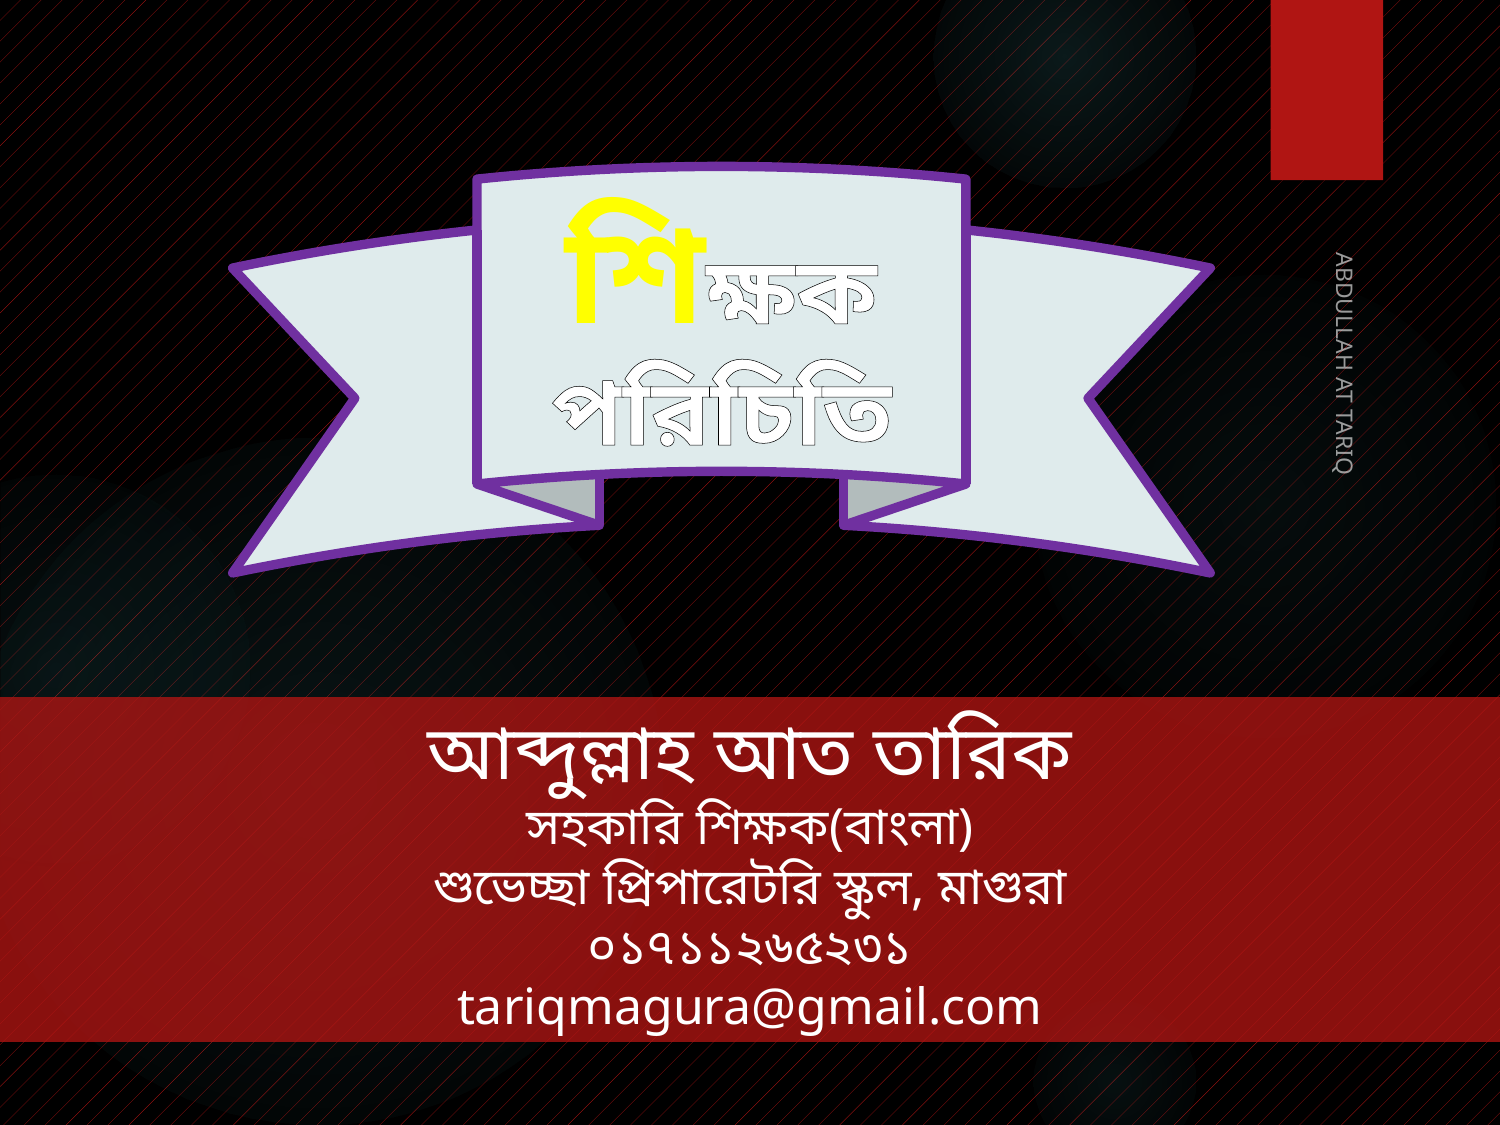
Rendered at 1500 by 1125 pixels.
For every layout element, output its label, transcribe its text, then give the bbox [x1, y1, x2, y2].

text_box শিক্ষক পরিচিতি [232, 166, 1211, 573]
footer ABDULLAH AT TARIQ [1320, 237, 1358, 871]
text_box আব্দুল্লাহ আত তারিক সহকারি শিক্ষক(বাংলা) শুভেচ্ছা প্রিপারেটরি স্কুল, মাগুরা ০১৭১১২৬৫২৩১ tariqmagura@gmail.com [0, 697, 1500, 1042]
